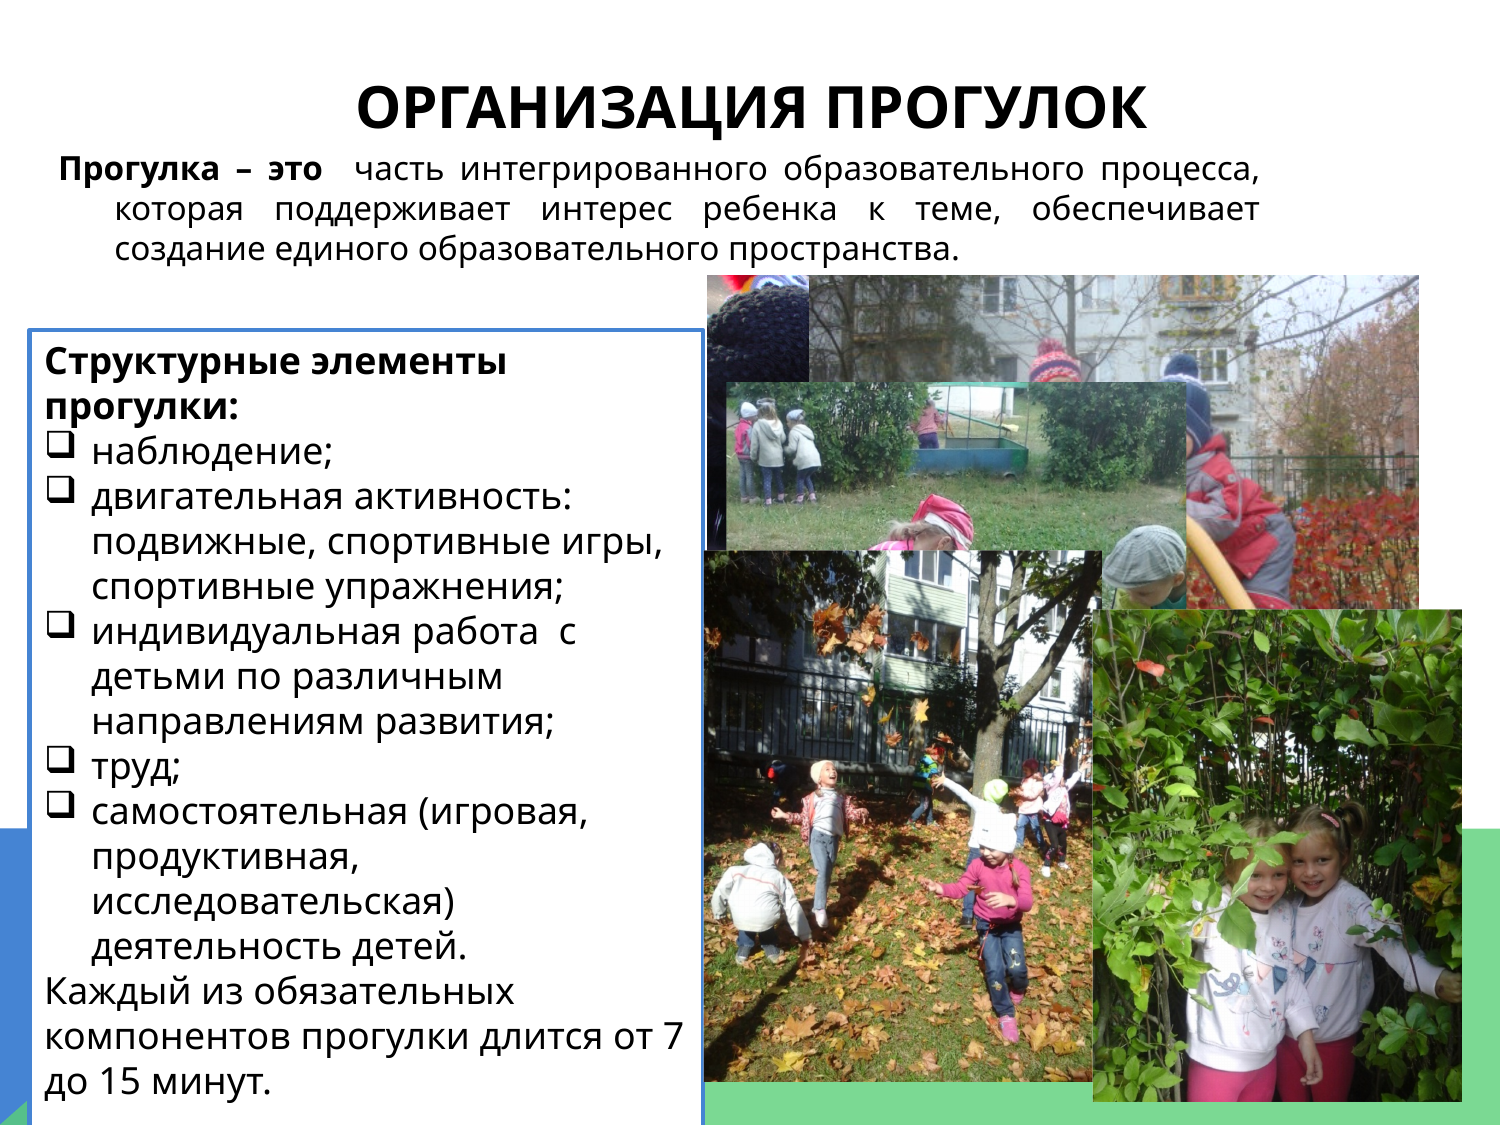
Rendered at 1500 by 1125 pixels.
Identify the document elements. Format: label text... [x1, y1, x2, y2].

picture [637, 275, 1500, 1101]
title Организация прогулок [135, 60, 1369, 150]
text_box Структурные элементы прогулки: наблюдение; двигательная активность: подвижные, спортивные игры, спортивные упражнения; индивидуальная работа с детьми по различным направлениям развития; труд; самостоятельная (игровая, продуктивная, исследовательская) деятельность детей. Каждый из обязательных компонентов прогулки длится от 7 до 15 минут. [27, 328, 705, 1125]
list Прогулка – это часть интегрированного образовательного процесса, которая поддерживает интерес ребенка к теме, обеспечивает создание единого образовательного пространства. [43, 140, 1277, 286]
